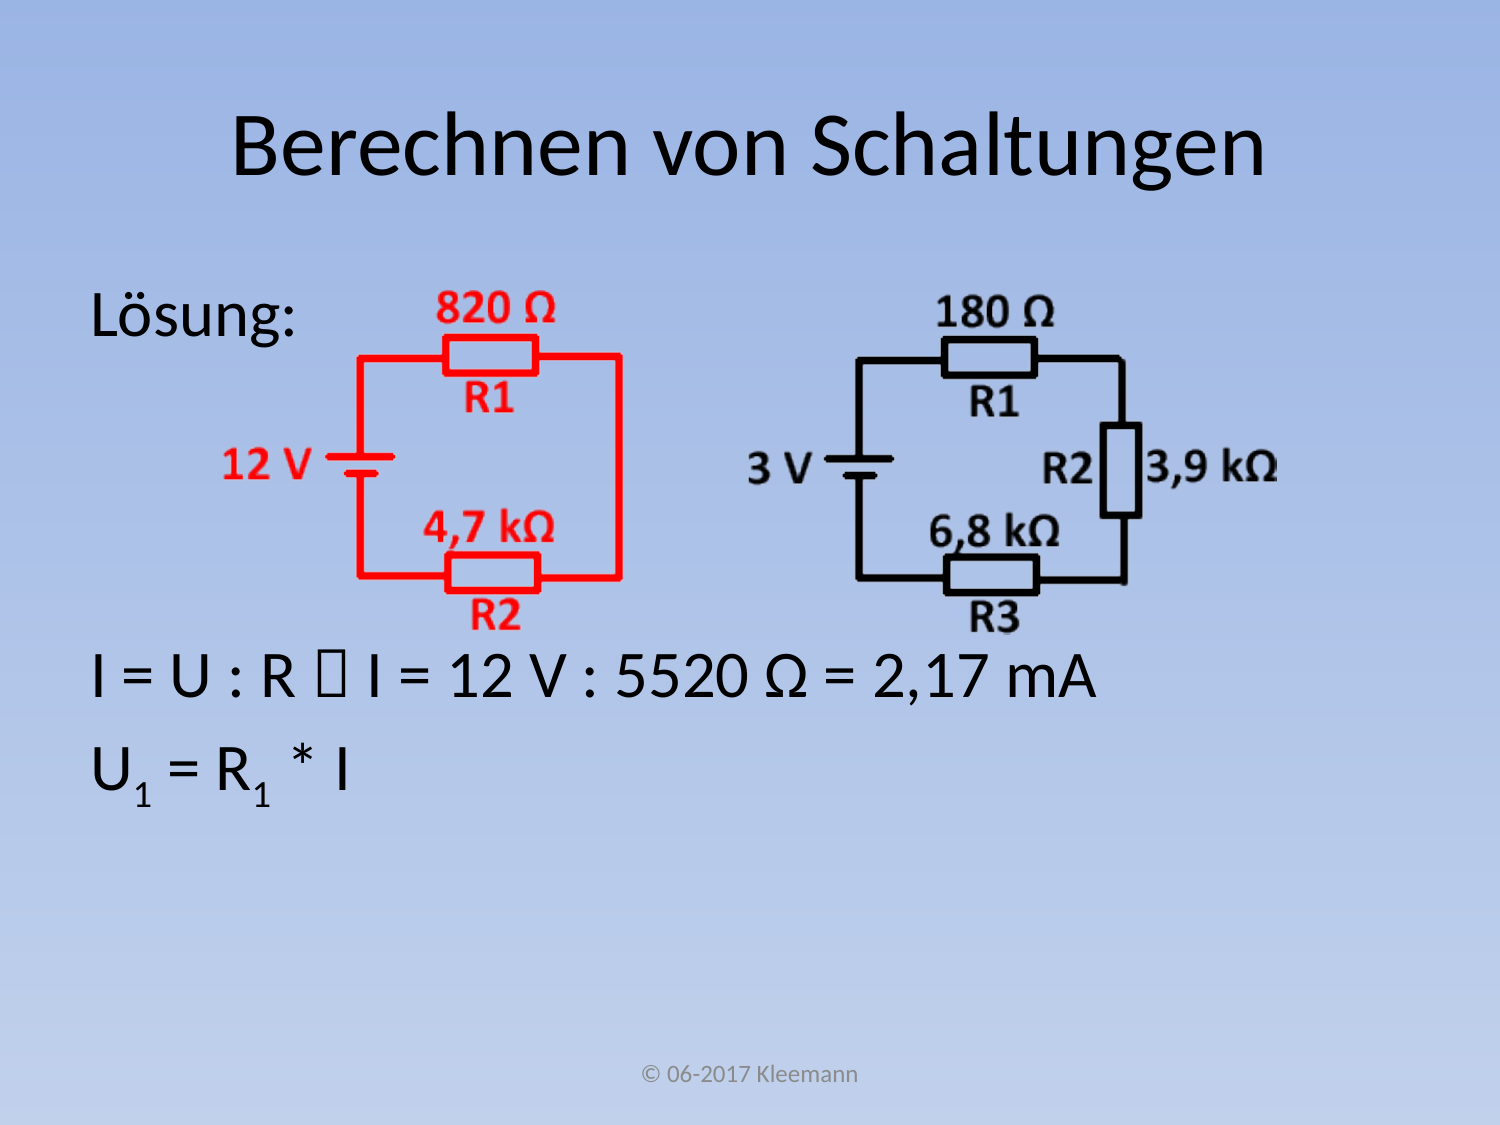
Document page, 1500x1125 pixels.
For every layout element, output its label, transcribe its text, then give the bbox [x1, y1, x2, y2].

picture [223, 290, 1277, 635]
title Berechnen von Schaltungen [75, 45, 1425, 233]
list Lösung: I = U : R  I = 12 V : 5520 Ω = 2,17 mA U1 = R1 * I [75, 262, 1425, 1005]
footer © 06-2017 Kleemann [512, 1042, 988, 1103]
